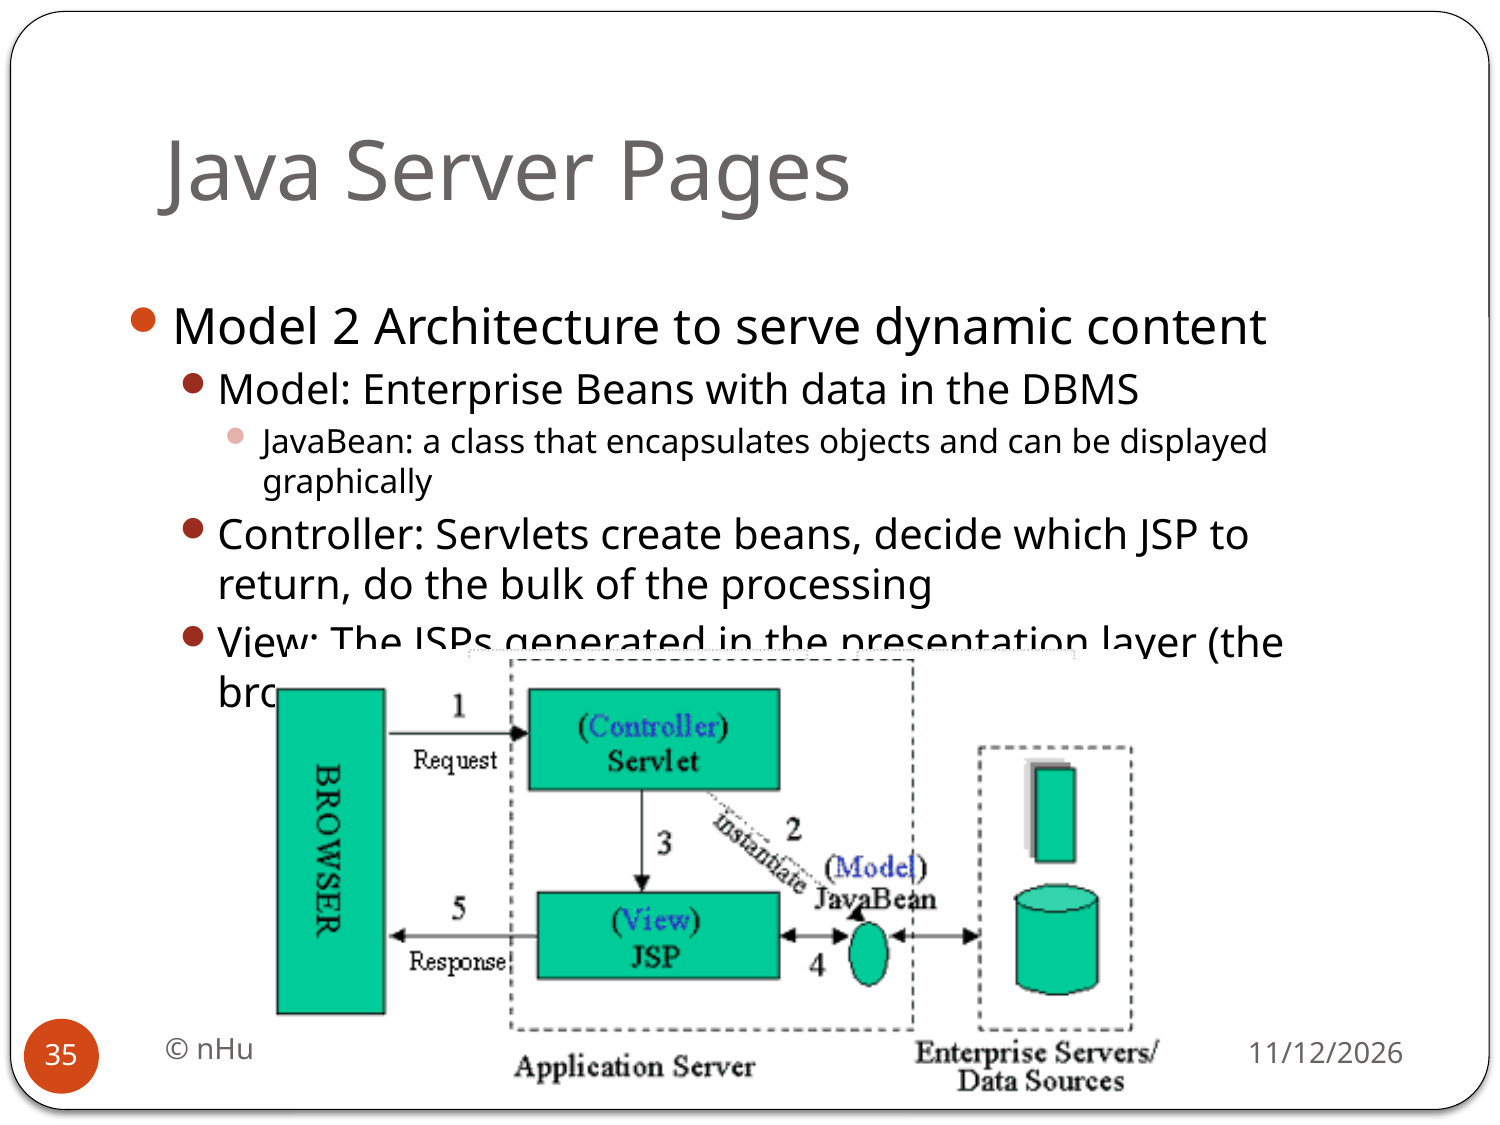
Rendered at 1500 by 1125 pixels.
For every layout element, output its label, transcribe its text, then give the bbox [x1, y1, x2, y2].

picture [274, 649, 1176, 1101]
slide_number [1180, 1015, 1419, 1094]
footer © nHu [150, 1012, 268, 1088]
list Model 2 Architecture to serve dynamic content Model: Enterprise Beans with data in the DBMS JavaBean: a class that encapsulates objects and can be displayed graphically Controller: Servlets create beans, decide which JSP to return, do the bulk of the processing View: The JSPs generated in the presentation layer (the browser) [112, 287, 1388, 963]
title Java Server Pages [150, 45, 1425, 233]
slide_number 35 [23, 1018, 99, 1094]
